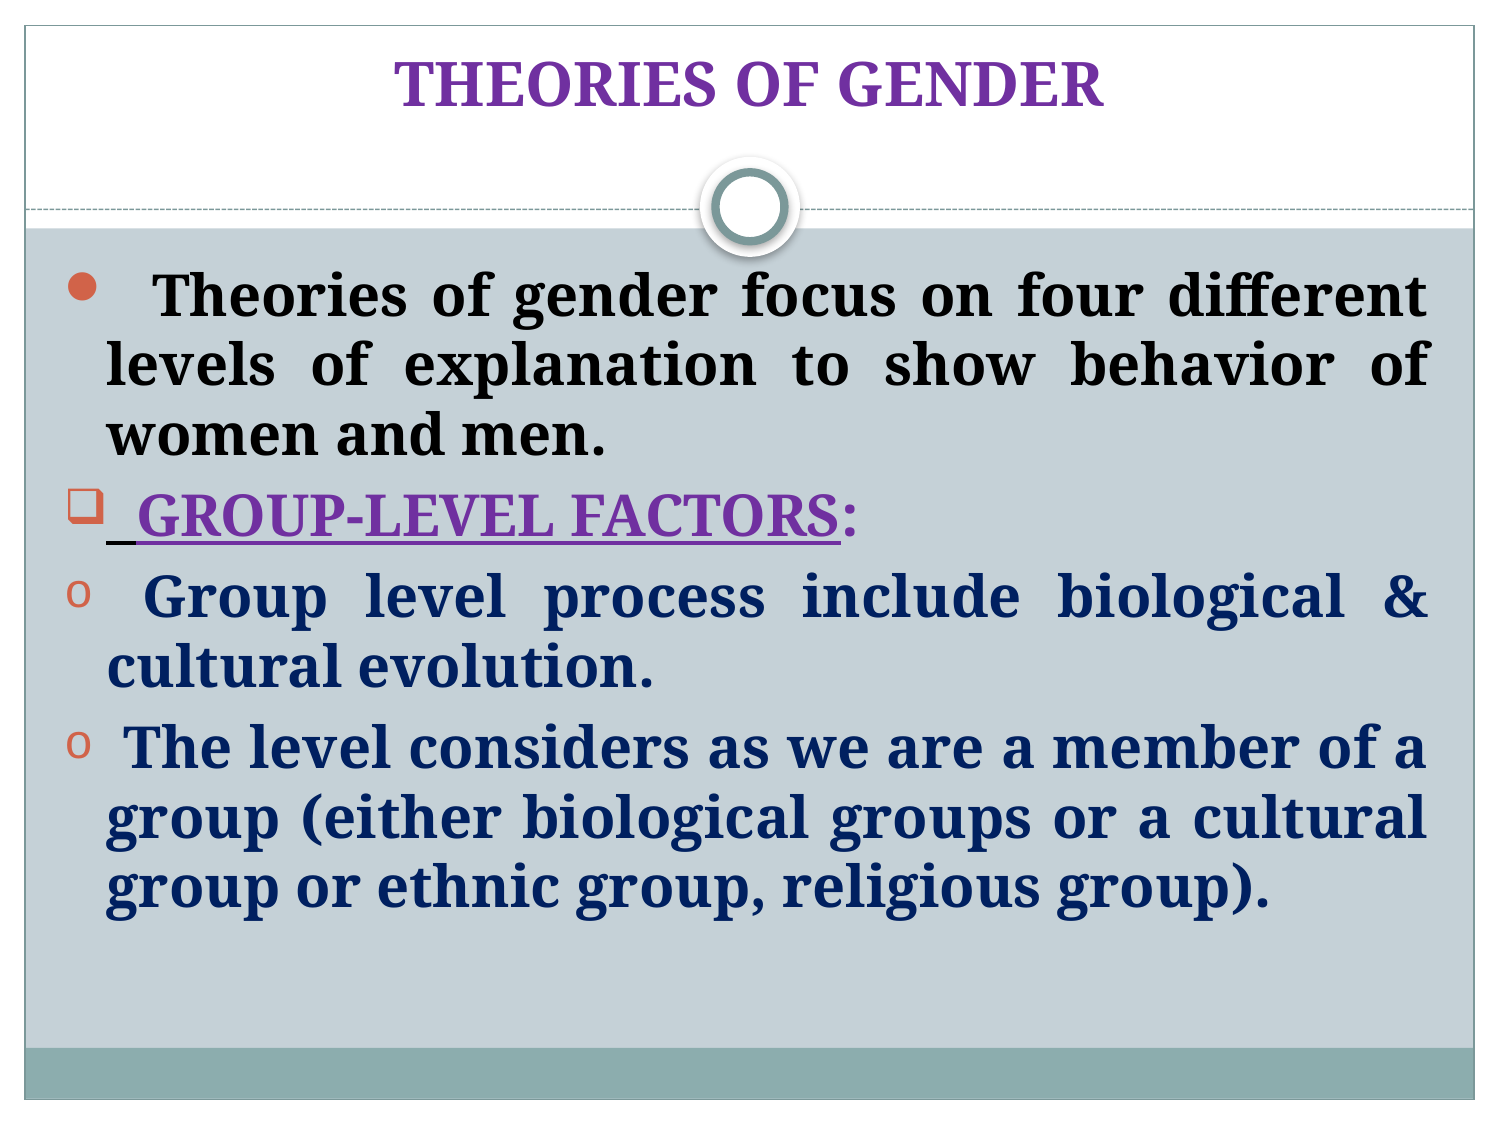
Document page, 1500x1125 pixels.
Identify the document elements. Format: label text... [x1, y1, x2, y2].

title THEORIES OF GENDER [49, 37, 1450, 200]
list Theories of gender focus on four different levels of explanation to show behavior of women and men. GROUP-LEVEL FACTORS: Group level process include biological & cultural evolution. The level considers as we are a member of a group (either biological groups or a cultural group or ethnic group, religious group). [49, 250, 1445, 1001]
